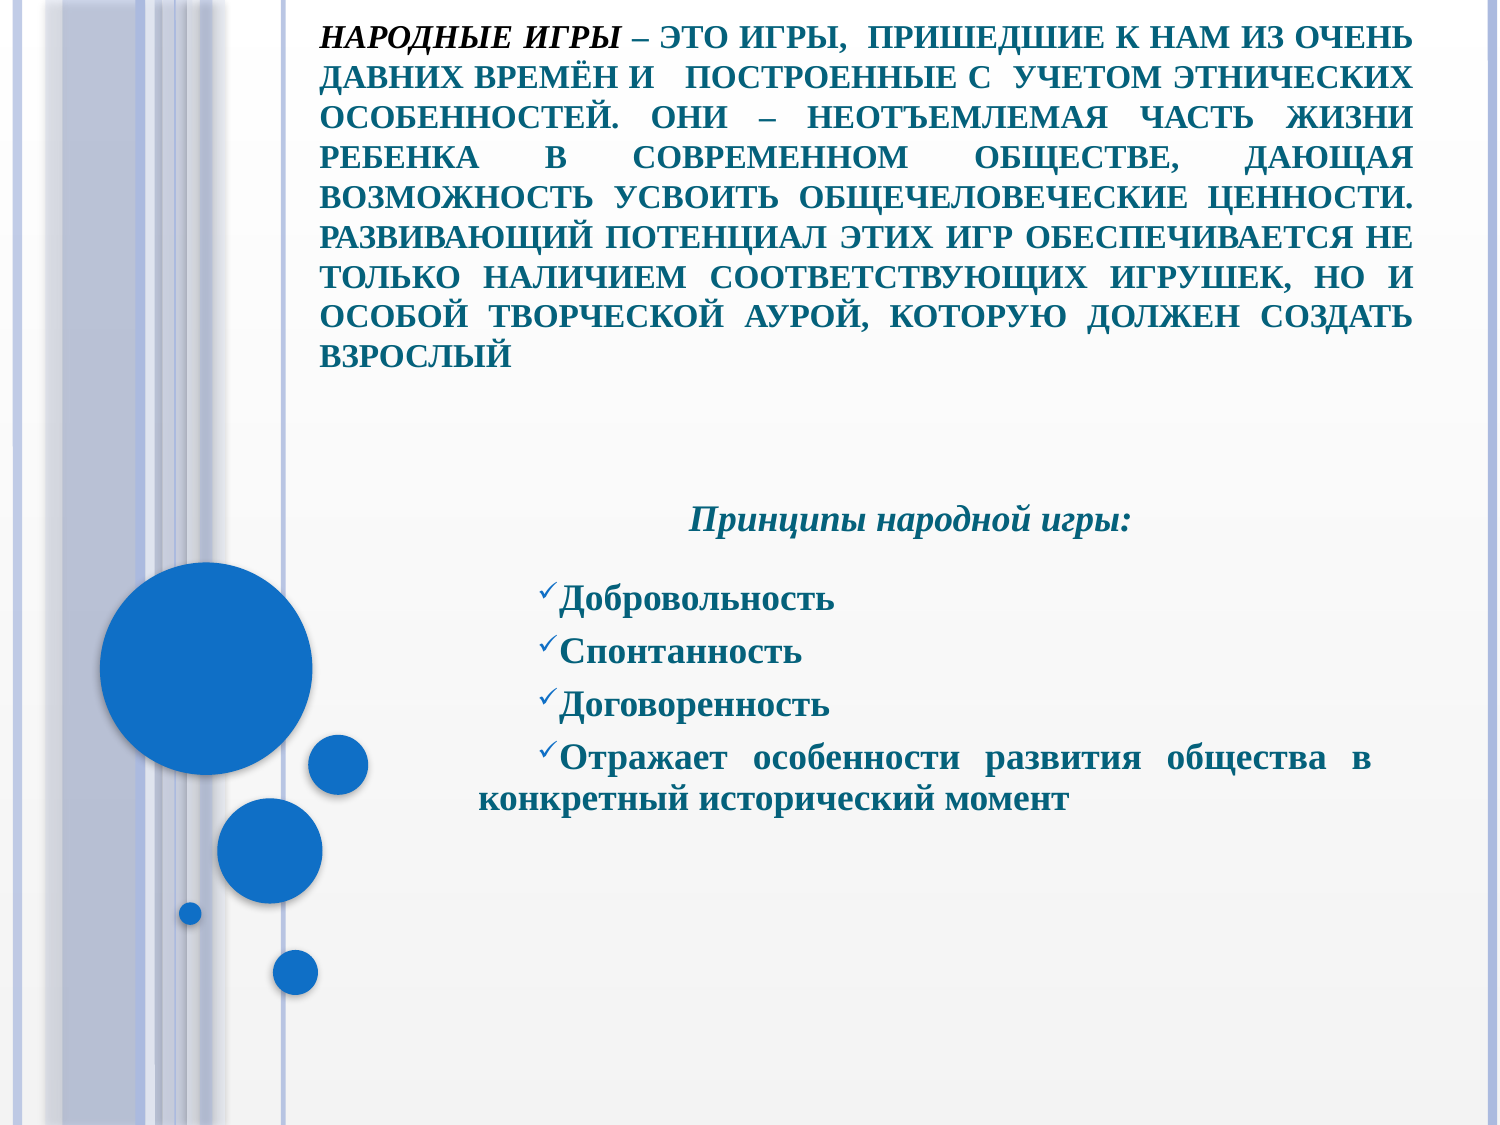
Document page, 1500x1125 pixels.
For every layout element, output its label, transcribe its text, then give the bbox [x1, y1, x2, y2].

title Народные игры – это игры, пришедшие к нам из очень давних времён и построенные с учетом этнических особенностей. Они – неотъемлемая часть жизни ребенка в современном обществе, дающая возможность усвоить общечеловеческие ценности. Развивающий потенциал этих игр обеспечивается не только наличием соответствующих игрушек, но и особой творческой аурой, которую должен создать взрослый [304, 58, 1430, 422]
list Принципы народной игры: Добровольность Спонтанность Договоренность Отражает особенности развития общества в конкретный исторический момент [375, 492, 1388, 891]
